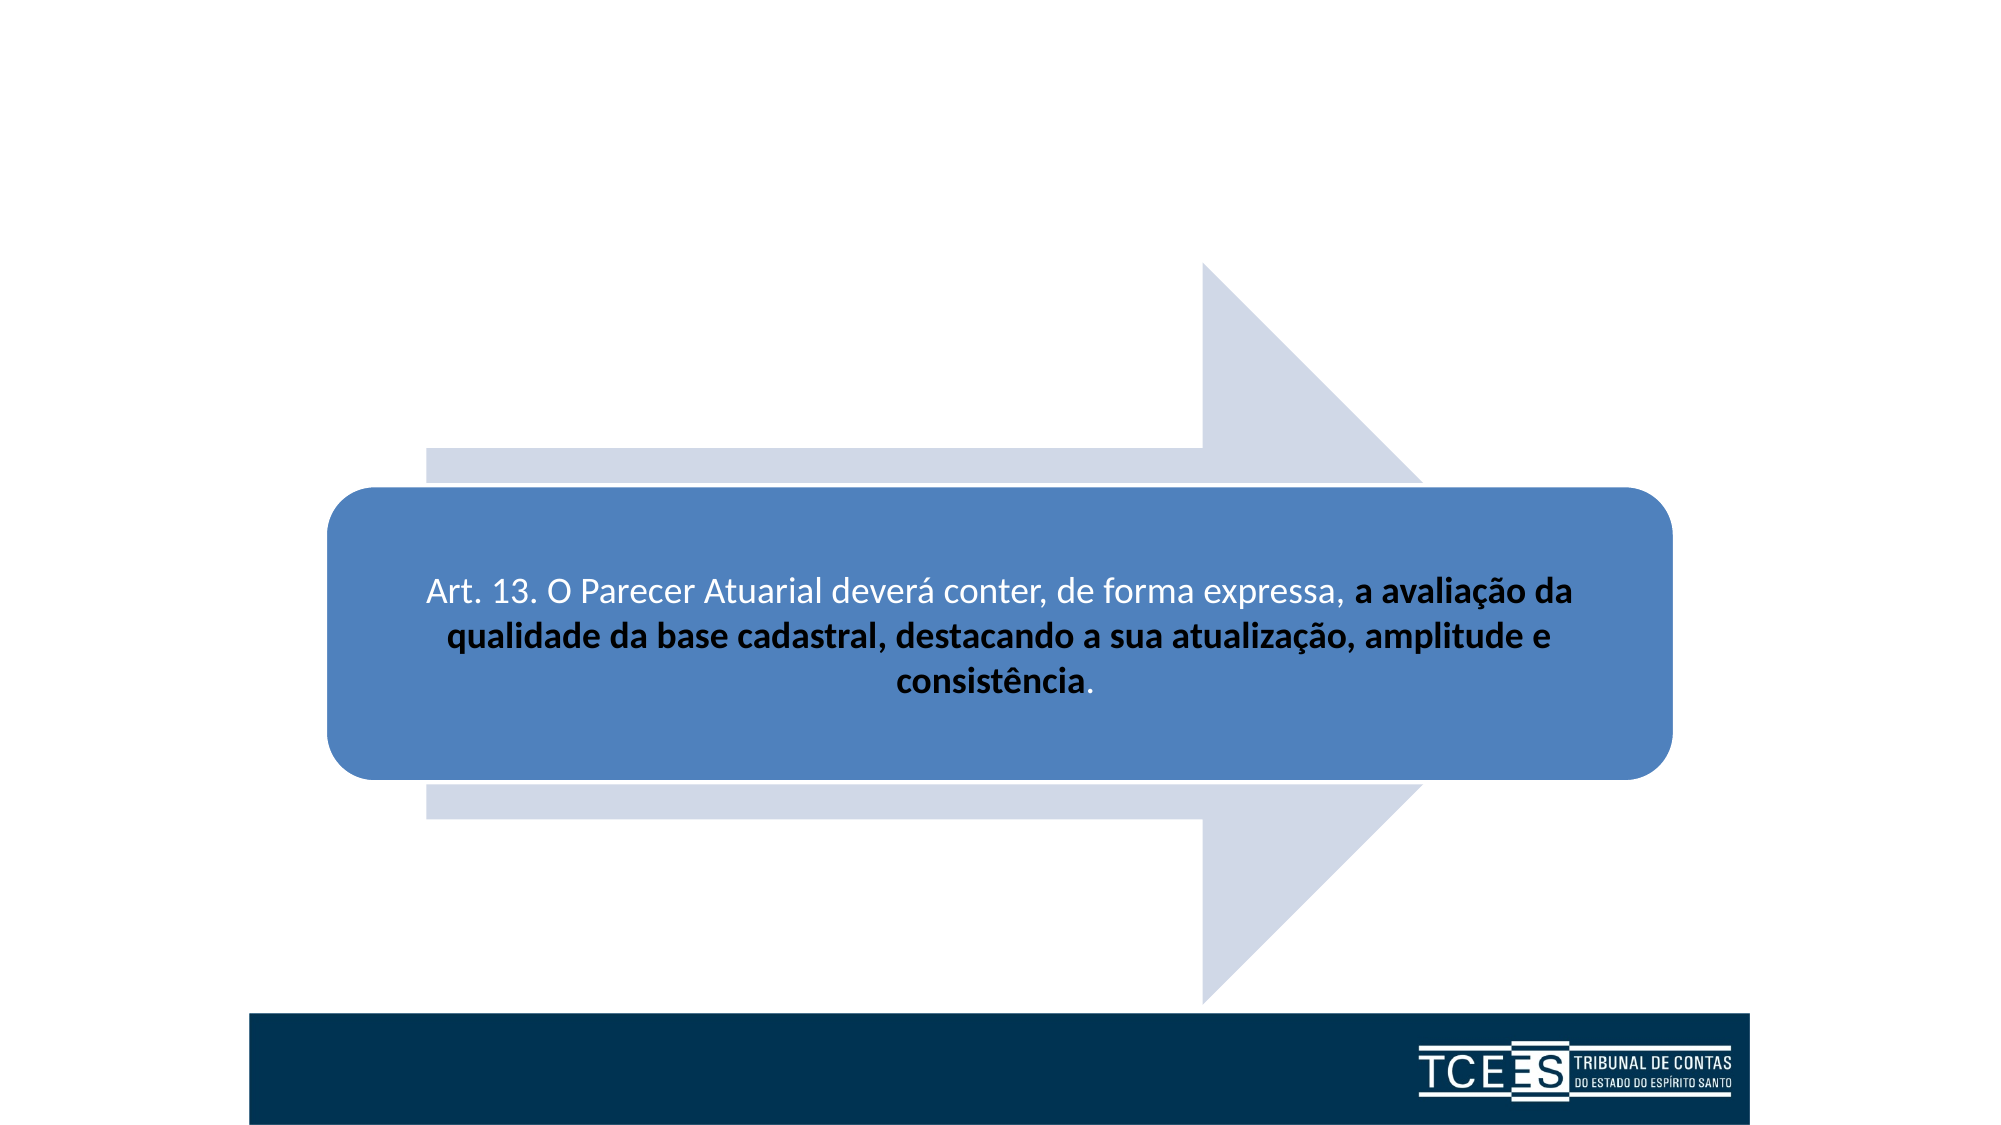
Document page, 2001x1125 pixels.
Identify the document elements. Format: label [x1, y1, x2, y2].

picture [249, 1013, 1751, 1125]
list [324, 262, 1676, 1006]
